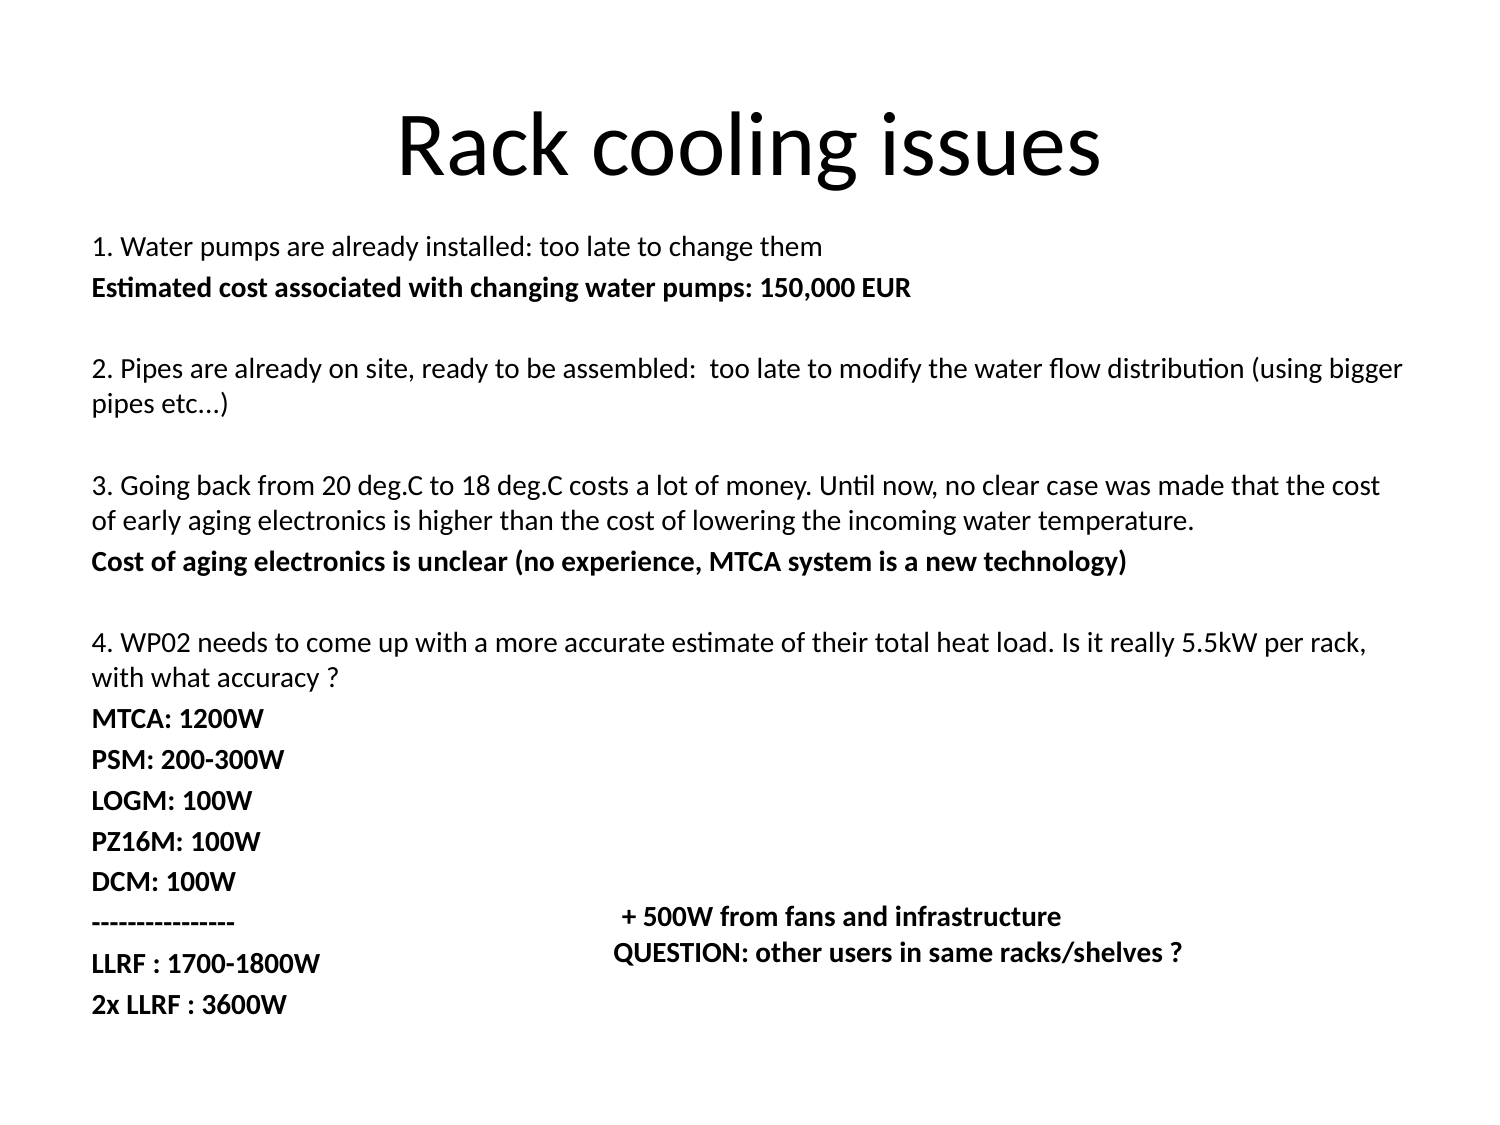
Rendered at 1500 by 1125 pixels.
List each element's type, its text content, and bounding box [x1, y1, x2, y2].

list 1. Water pumps are already installed: too late to change them Estimated cost associated with changing water pumps: 150,000 EUR 2. Pipes are already on site, ready to be assembled: too late to modify the water flow distribution (using bigger pipes etc...) 3. Going back from 20 deg.C to 18 deg.C costs a lot of money. Until now, no clear case was made that the cost of early aging electronics is higher than the cost of lowering the incoming water temperature. Cost of aging electronics is unclear (no experience, MTCA system is a new technology) 4. WP02 needs to come up with a more accurate estimate of their total heat load. Is it really 5.5kW per rack, with what accuracy ? MTCA: 1200W PSM: 200-300W LOGM: 100W PZ16M: 100W DCM: 100W ---------------- LLRF : 1700-1800W 2x LLRF : 3600W [76, 219, 1427, 963]
title Rack cooling issues [75, 45, 1425, 233]
text_box + 500W from fans and infrastructure QUESTION: other users in same racks/shelves ? [598, 881, 1212, 1012]
